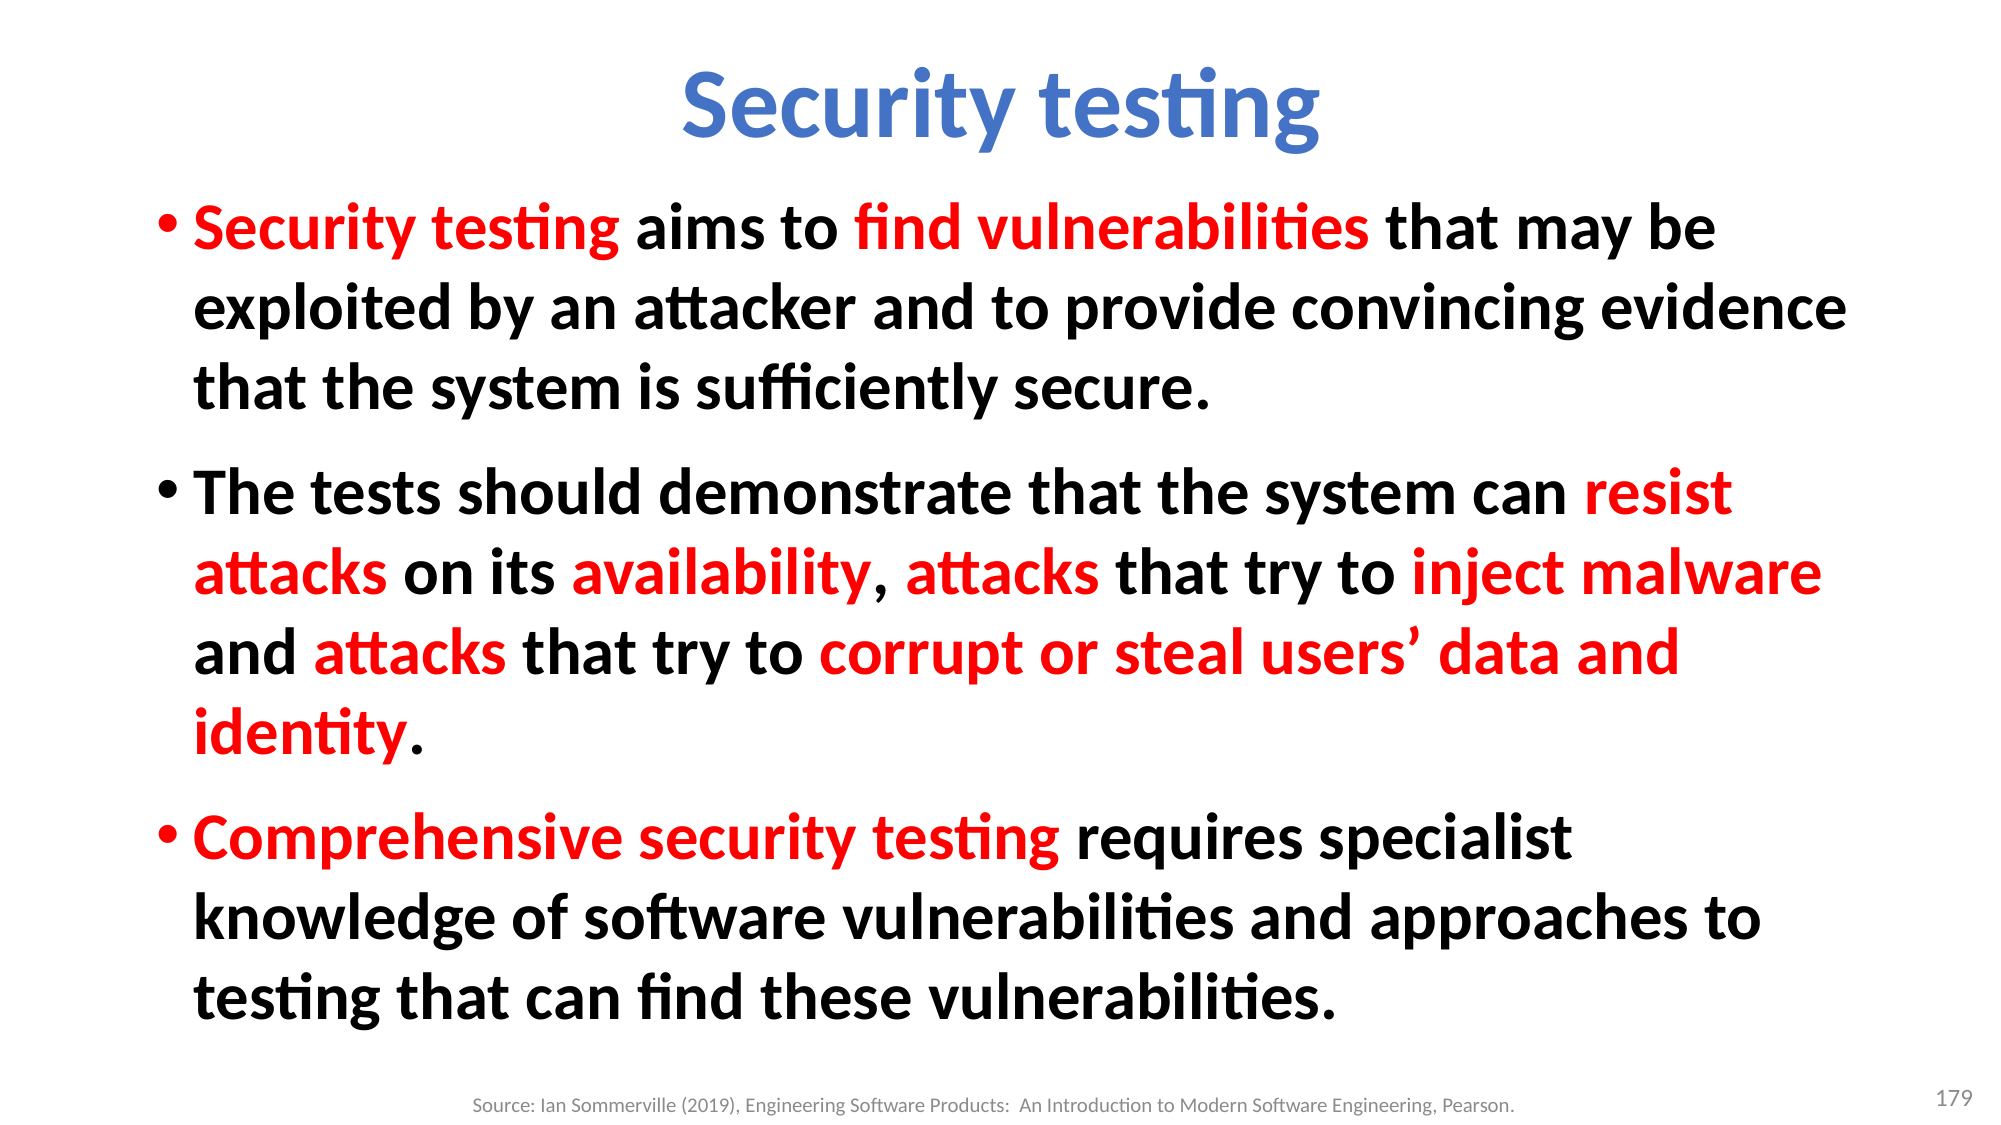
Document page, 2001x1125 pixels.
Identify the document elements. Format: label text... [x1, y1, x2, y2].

slide_number 179 [1830, 1076, 1989, 1116]
footer Source: Ian Sommerville (2019), Engineering Software Products: An Introduction to Modern Software Engineering, Pearson. [350, 1082, 1638, 1125]
list Security testing aims to find vulnerabilities that may be exploited by an attacker and to provide convincing evidence that the system is sufficiently secure. The tests should demonstrate that the system can resist attacks on its availability, attacks that try to inject malware and attacks that try to corrupt or steal users’ data and identity. Comprehensive security testing requires specialist knowledge of software vulnerabilities and approaches to testing that can find these vulnerabilities. [141, 174, 1866, 1070]
title Security testing [326, 19, 1677, 175]
